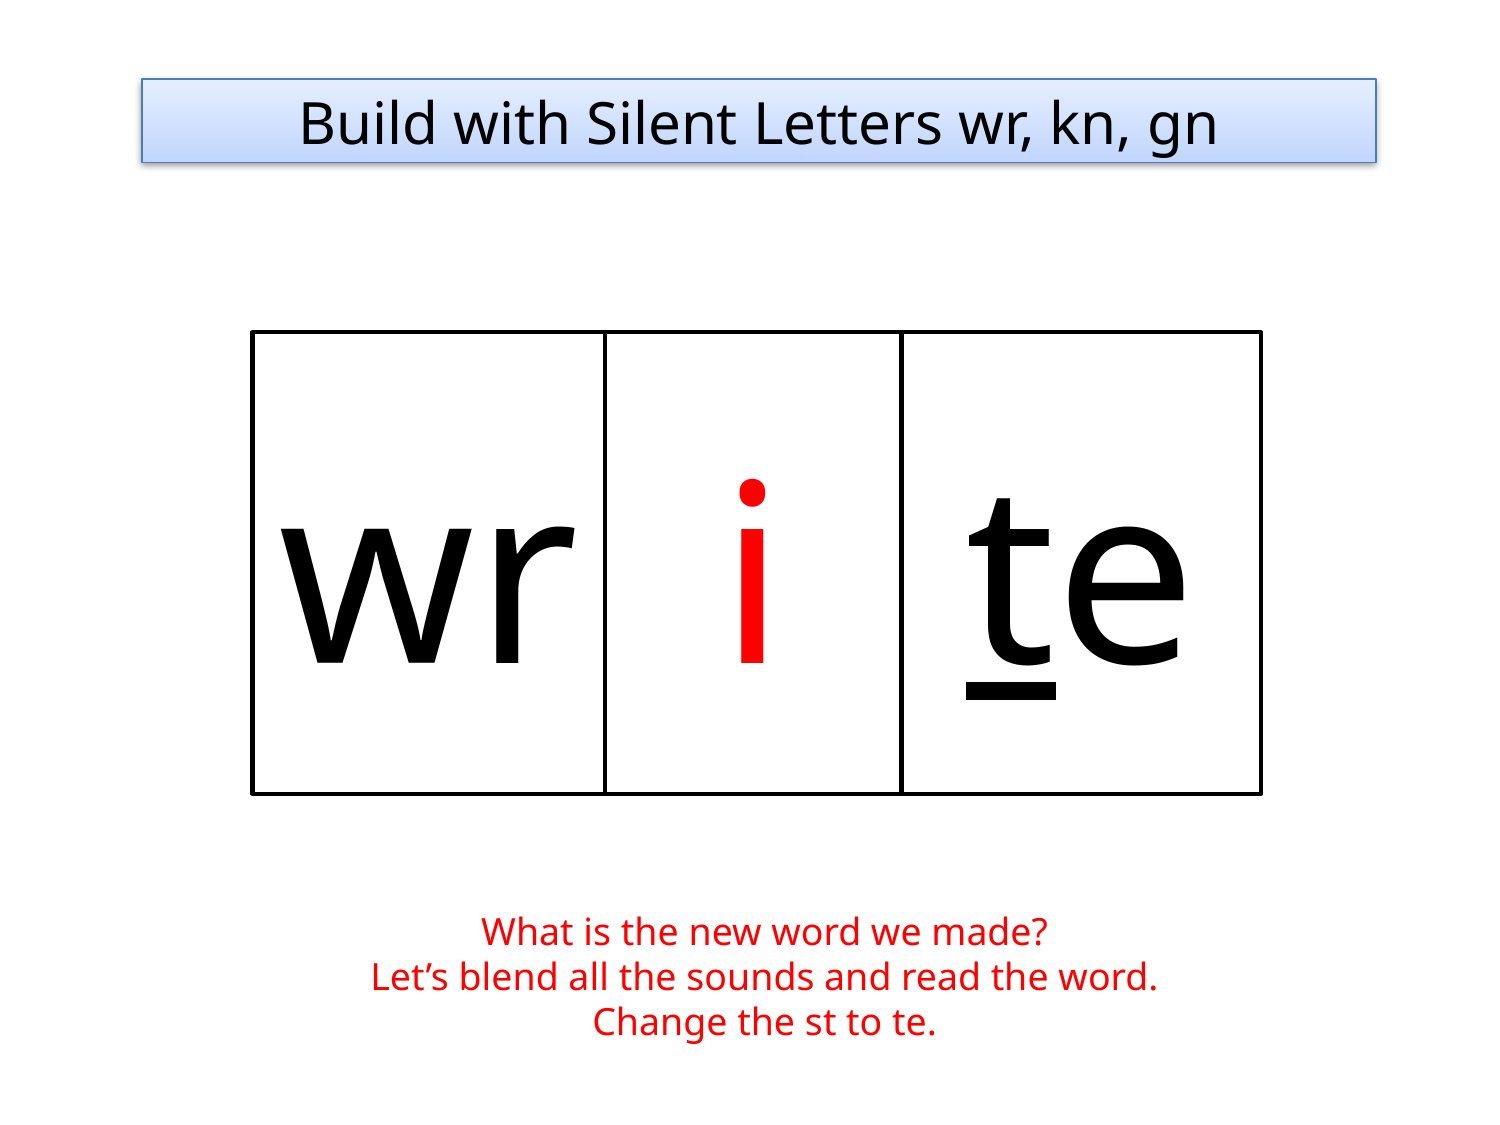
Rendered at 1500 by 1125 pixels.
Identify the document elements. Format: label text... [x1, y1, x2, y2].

text_box Build with Silent Letters wr, kn, gn [141, 78, 1377, 163]
text_box What is the new word we made? Let’s blend all the sounds and read the word. Change the st to te. [241, 900, 1288, 1051]
text_box te [899, 330, 1263, 796]
text_box wr [250, 330, 603, 796]
text_box i [603, 330, 899, 796]
